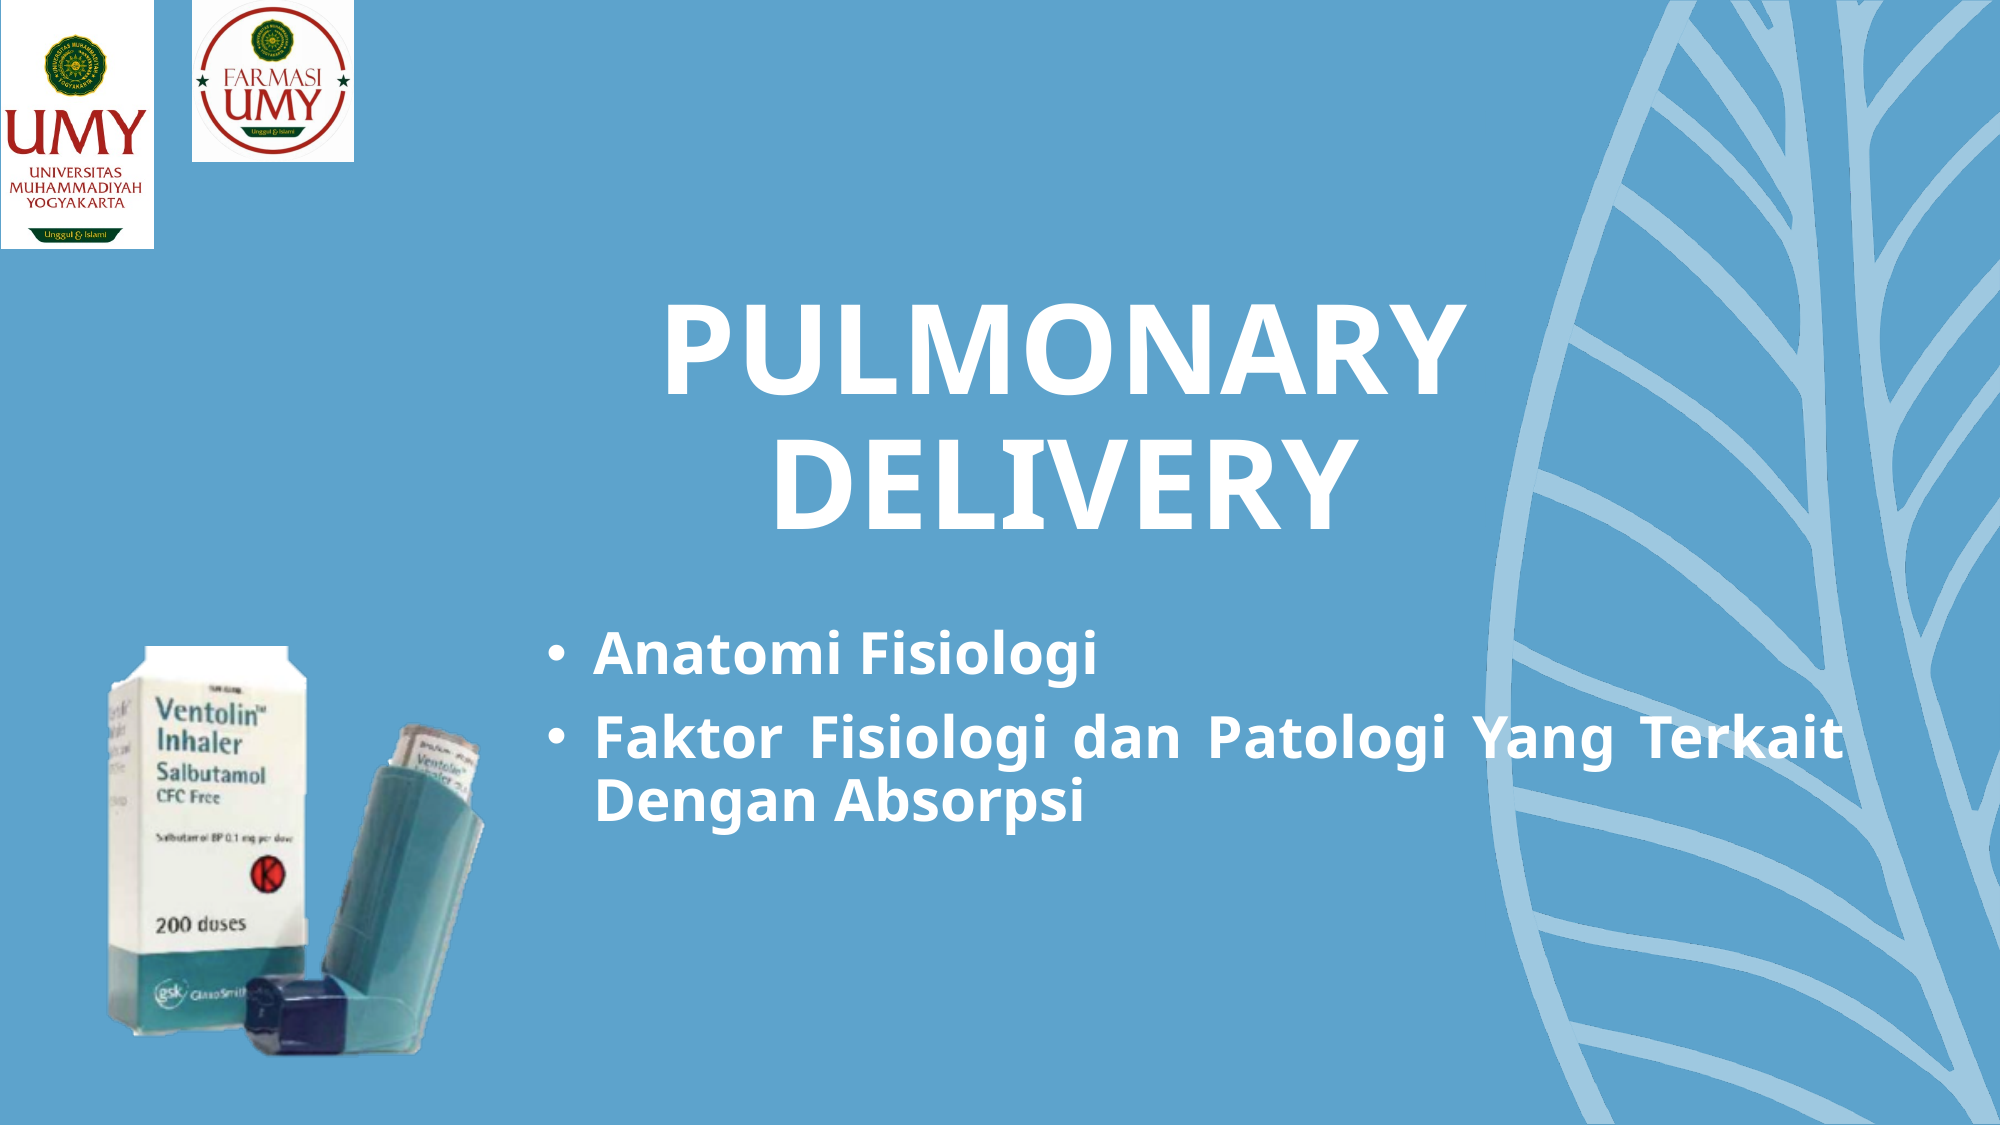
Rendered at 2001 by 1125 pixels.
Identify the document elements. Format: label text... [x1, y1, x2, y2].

picture [77, 646, 496, 1091]
picture [1, 0, 154, 249]
text_box Anatomi Fisiologi Faktor Fisiologi dan Patologi Yang Terkait Dengan Absorpsi [531, 616, 1860, 869]
title PULMONARY DELIVERY [531, 248, 1595, 594]
picture [192, 0, 354, 162]
picture [1485, 0, 2000, 1125]
